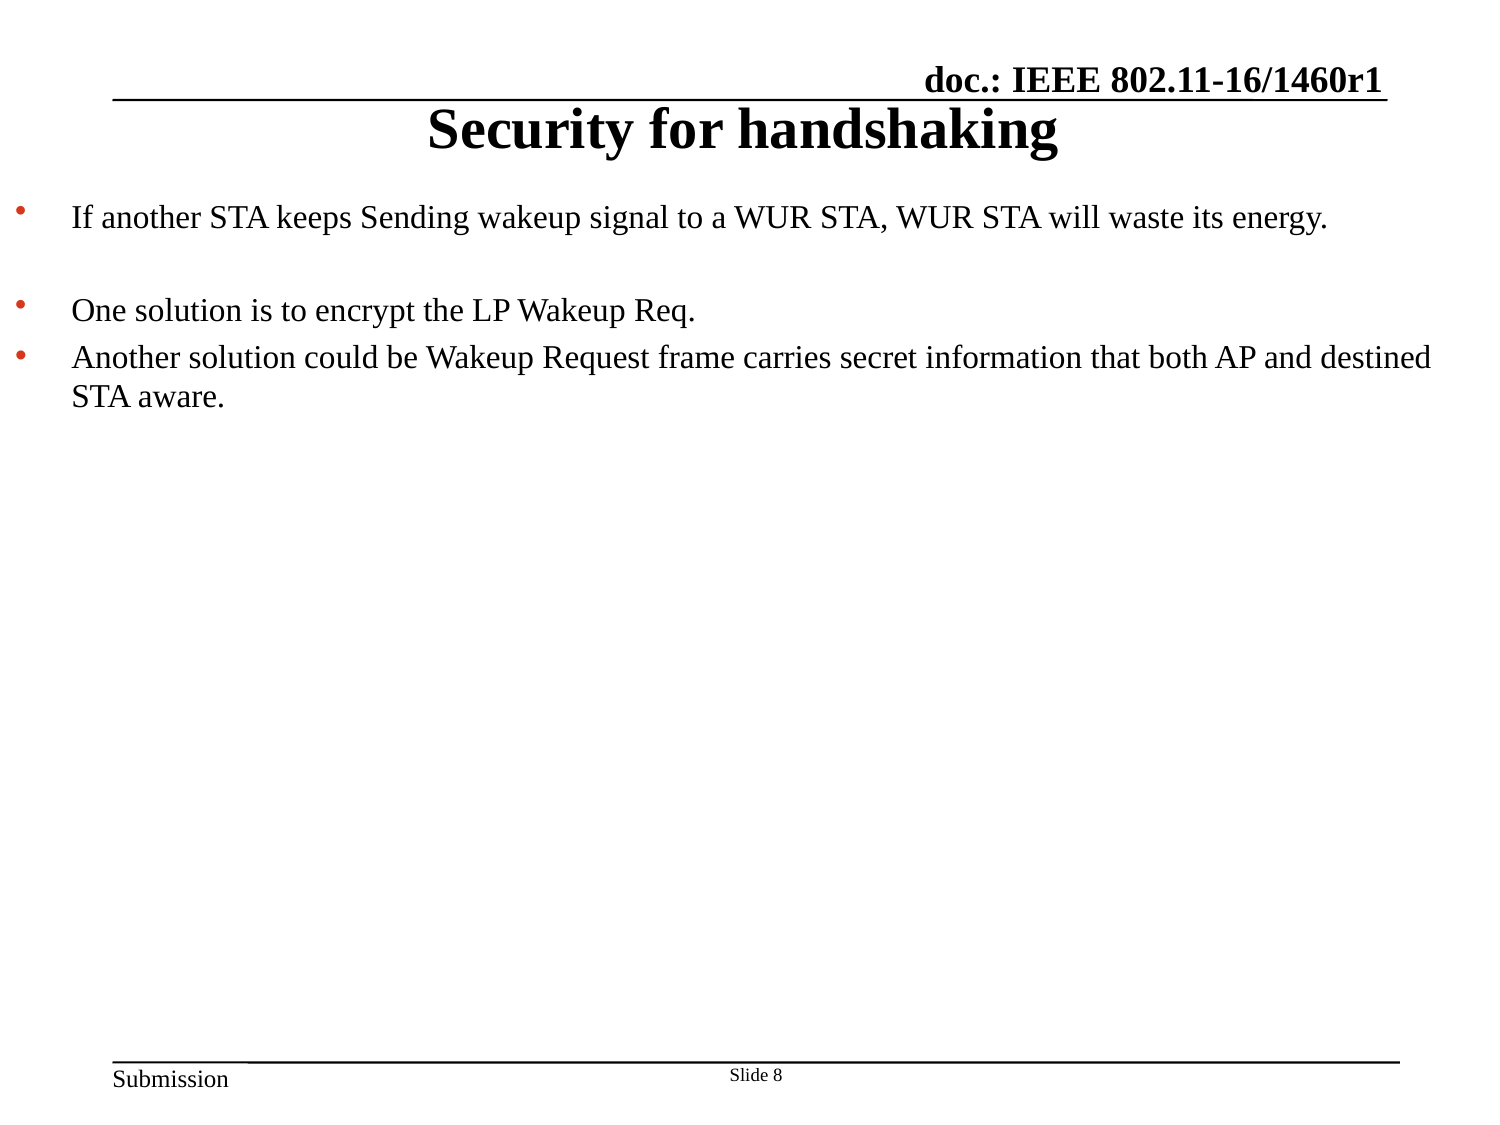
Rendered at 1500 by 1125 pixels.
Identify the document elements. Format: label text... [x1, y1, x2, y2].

title Security for handshaking [37, 62, 1451, 187]
slide_number Slide 8 [712, 1061, 800, 1093]
text_box If another STA keeps Sending wakeup signal to a WUR STA, WUR STA will waste its energy. One solution is to encrypt the LP Wakeup Req. Another solution could be Wakeup Request frame carries secret information that both AP and destined STA aware. [0, 187, 1500, 900]
